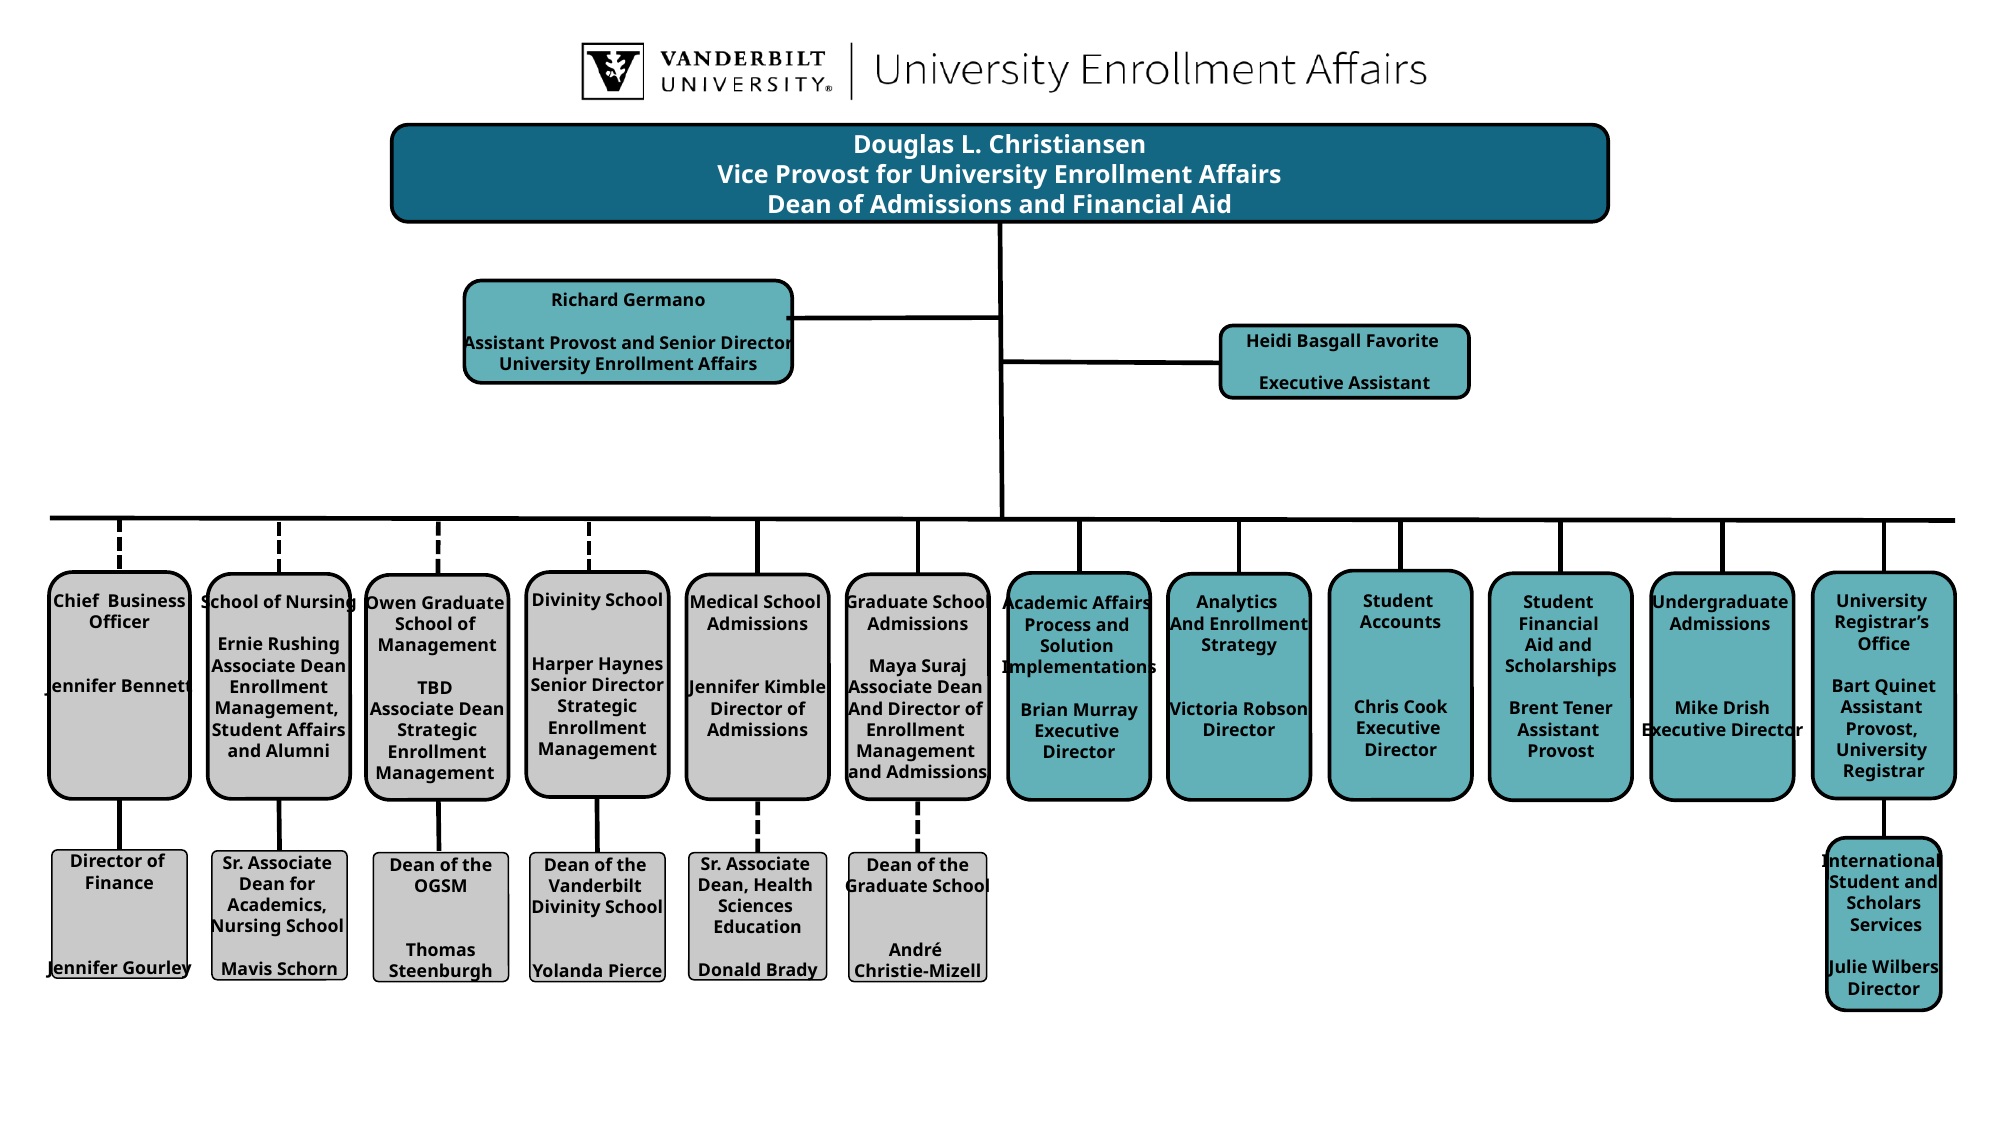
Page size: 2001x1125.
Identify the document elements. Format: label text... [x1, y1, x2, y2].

text_box Sr. Associate Dean, Health Sciences Education Donald Brady [688, 852, 827, 980]
picture [535, 1, 1470, 141]
text_box Medical School Admissions Jennifer Kimble Director of Admissions [686, 574, 829, 800]
text_box Student Financial Aid and Scholarships Brent Tener Assistant Provost [1489, 573, 1633, 801]
text_box Sr. Associate Dean for Academics, Nursing School Mavis Schorn [211, 850, 348, 980]
text_box Analytics And Enrollment Strategy Victoria Robson Director [1167, 573, 1311, 800]
text_box Dean of the Vanderbilt Divinity School Yolanda Pierce [529, 852, 666, 982]
text_box University Registrar’s Office Bart Quinet Assistant Provost, University Registrar [1812, 572, 1956, 799]
text_box Dean of the Graduate School André Christie-Mizell [848, 852, 987, 982]
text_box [49, 517, 917, 521]
text_box Academic Affairs Process and Solution Implementations Brian Murray Executive Director [1008, 572, 1151, 800]
text_box International Student and Scholars Services Julie Wilbers Director [1826, 837, 1941, 1011]
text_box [1561, 517, 1956, 521]
text_box Undergraduate Admissions Mike Drish Executive Director [1651, 573, 1794, 801]
text_box Dean of the OGSM Thomas Steenburgh [373, 852, 509, 982]
text_box Student Accounts Chris Cook Executive Director [1329, 570, 1472, 800]
text_box School of Nursing Ernie Rushing Associate Dean Enrollment Management, Student Affairs and Alumni [207, 573, 351, 799]
text_box Owen Graduate School of Management TBD Associate Dean Strategic Enrollment Management [366, 574, 509, 800]
text_box Heidi Basgall Favorite Executive Assistant [1220, 325, 1469, 398]
text_box Chief Business Officer Jennifer Bennett [49, 572, 191, 799]
text_box Douglas L. Christiansen Vice Provost for University Enrollment Affairs Dean of Admissions and Financial Aid [391, 124, 1609, 222]
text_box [999, 221, 1003, 517]
text_box Richard Germano Assistant Provost and Senior Director University Enrollment Affairs [464, 280, 793, 383]
text_box Divinity School Harper Haynes Senior Director Strategic Enrollment Management [526, 572, 669, 798]
text_box Graduate School Admissions Maya Suraj Associate Dean And Director of Enrollment Management and Admissions [846, 574, 990, 800]
text_box Director of Finance Jennifer Gourley [51, 849, 188, 979]
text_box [918, 517, 1560, 521]
